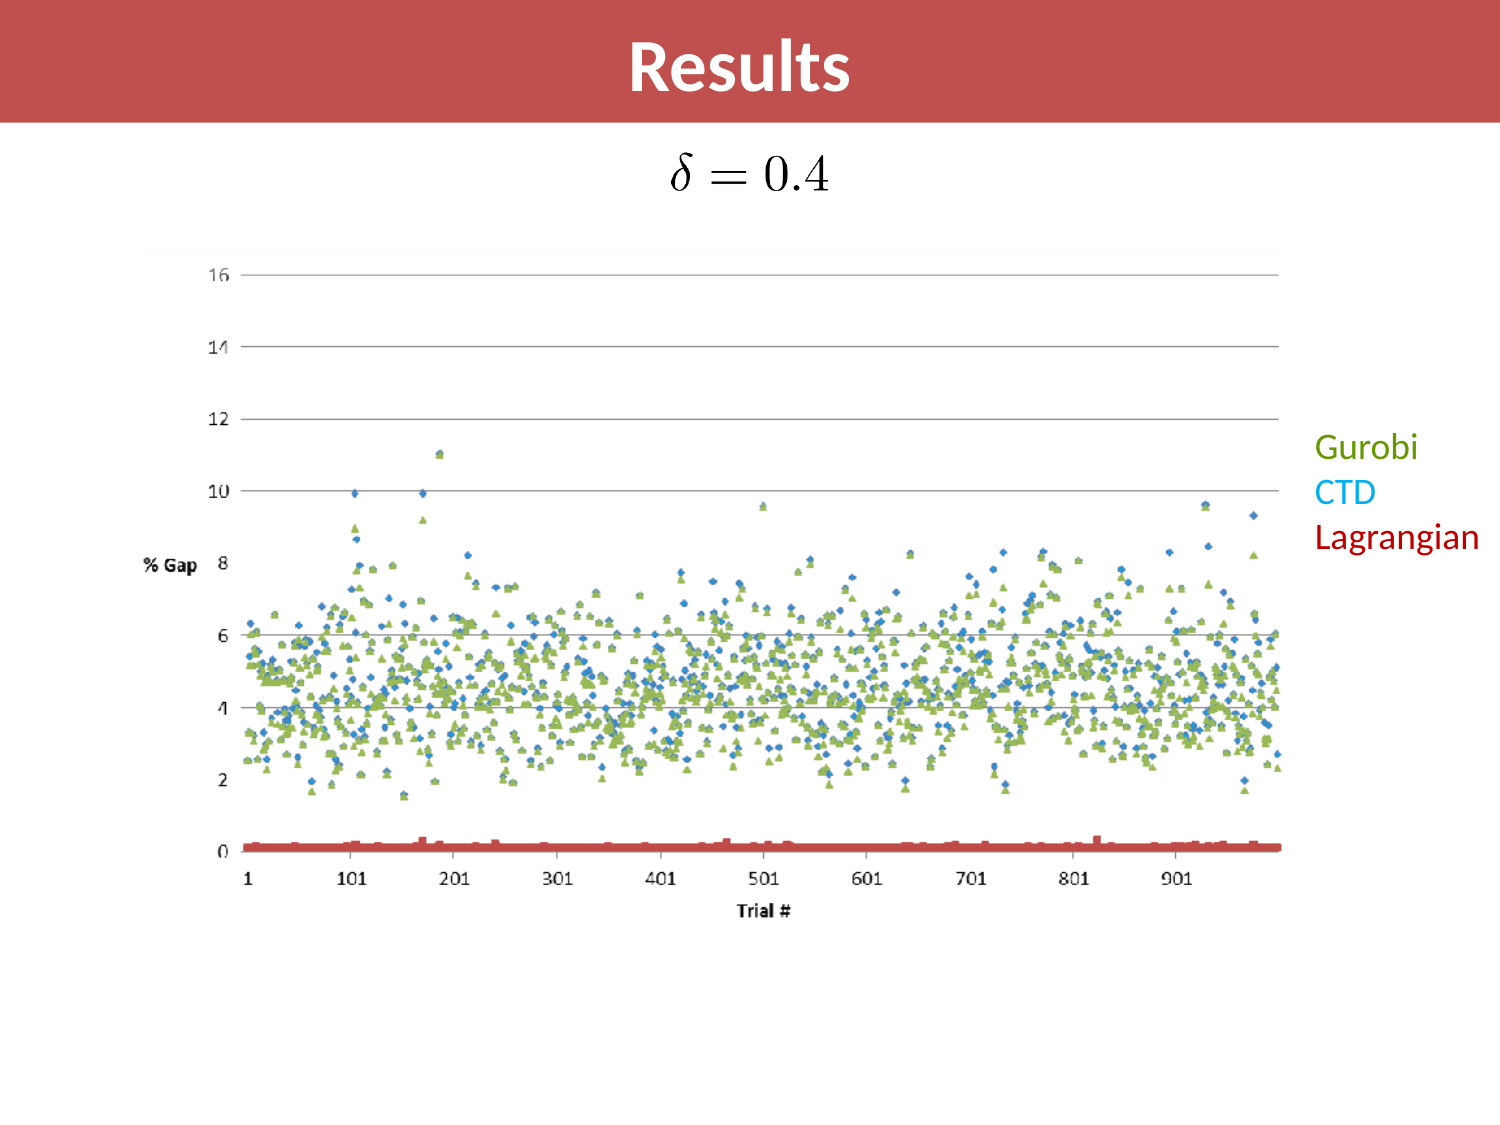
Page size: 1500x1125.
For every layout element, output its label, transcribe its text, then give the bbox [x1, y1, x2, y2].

text_box [0, 0, 1500, 125]
picture [670, 152, 828, 191]
picture [112, 250, 1318, 951]
text_box Results [613, 9, 884, 114]
text_box Gurobi CTD Lagrangian [1322, 414, 1500, 655]
